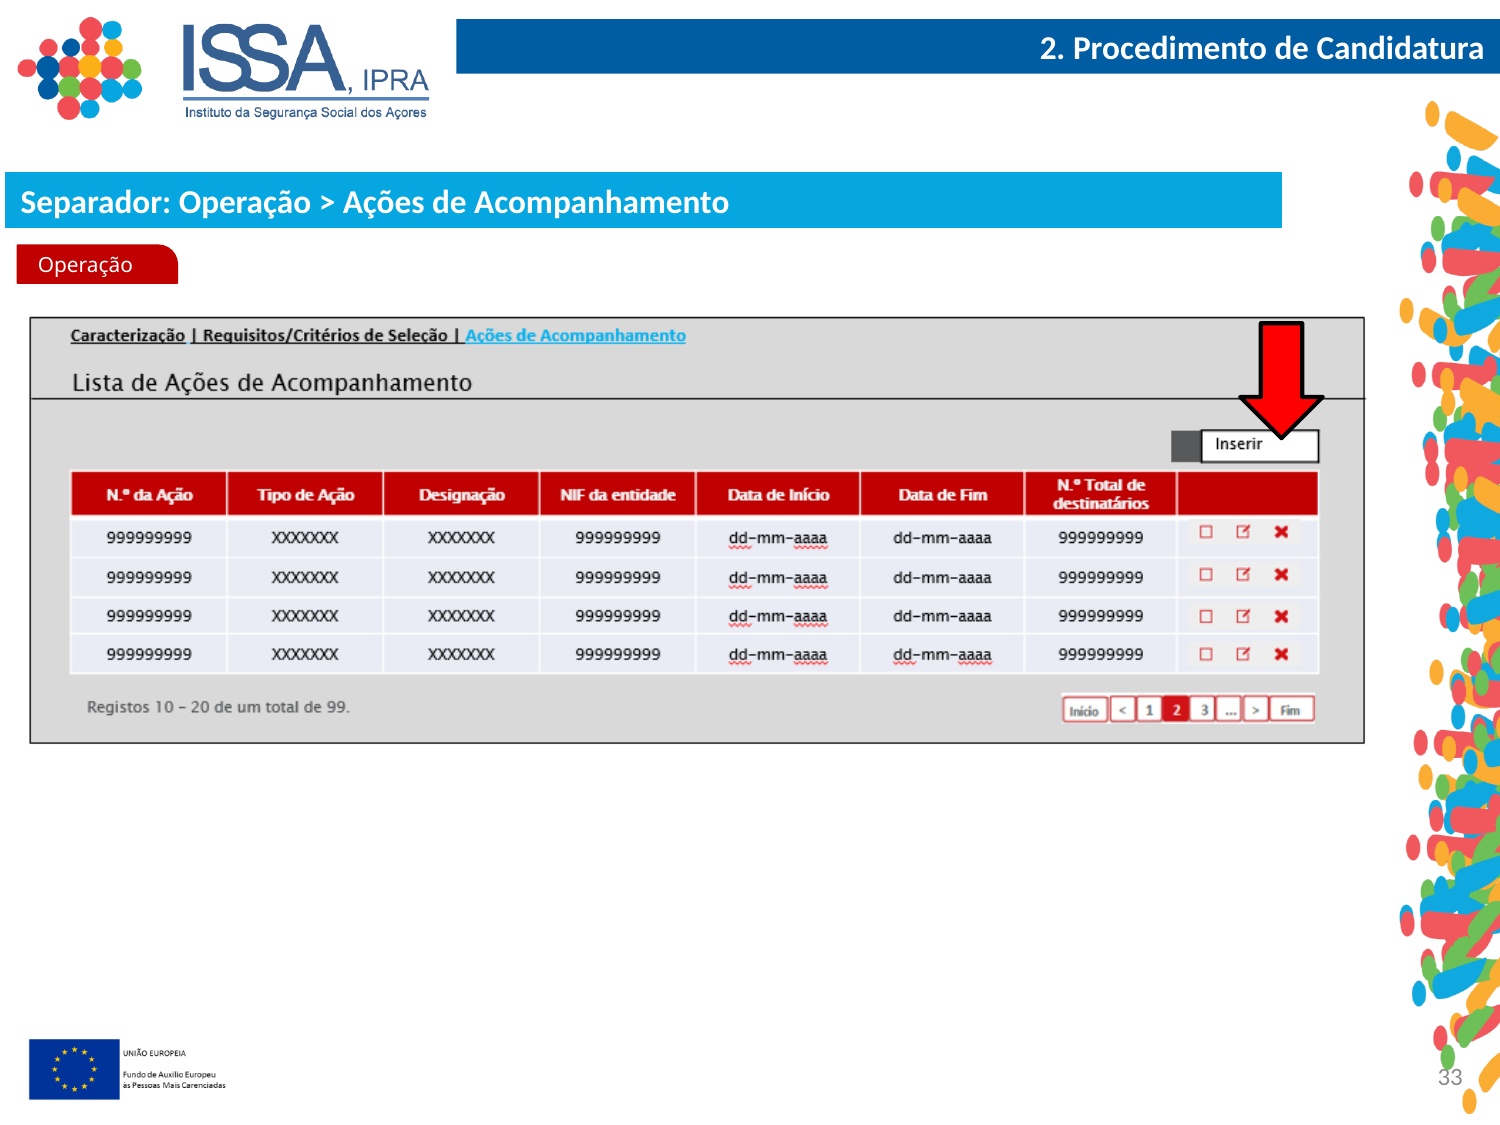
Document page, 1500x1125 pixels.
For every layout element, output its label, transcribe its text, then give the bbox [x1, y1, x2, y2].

picture [24, 309, 1375, 755]
picture [17, 17, 146, 124]
picture [17, 1034, 231, 1107]
text_box Separador: Operação > Ações de Acompanhamento [5, 172, 1282, 228]
picture [1399, 101, 1500, 1114]
text_box 2. Procedimento de Candidatura [456, 19, 1500, 74]
picture [171, 18, 430, 123]
text_box Operação [17, 245, 178, 283]
